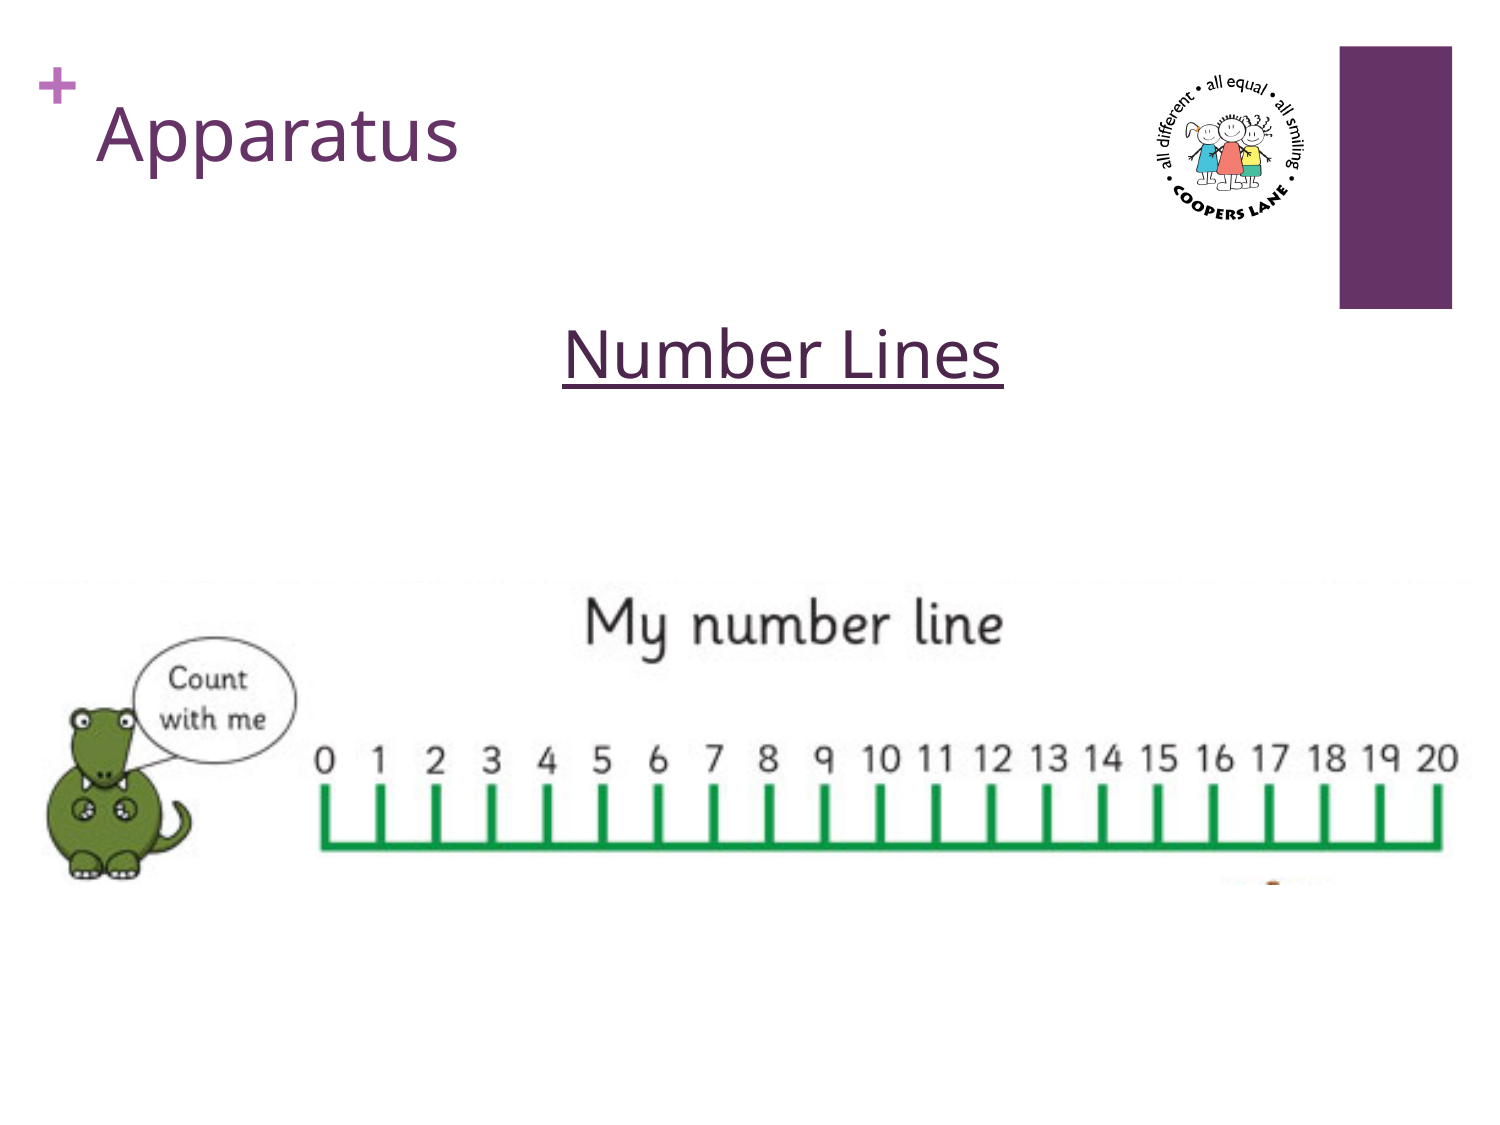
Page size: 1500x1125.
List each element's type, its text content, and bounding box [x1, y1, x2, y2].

picture [6, 580, 1477, 886]
text_box Number Lines [510, 304, 1055, 400]
title Apparatus [81, 79, 1322, 263]
picture [1156, 74, 1305, 220]
